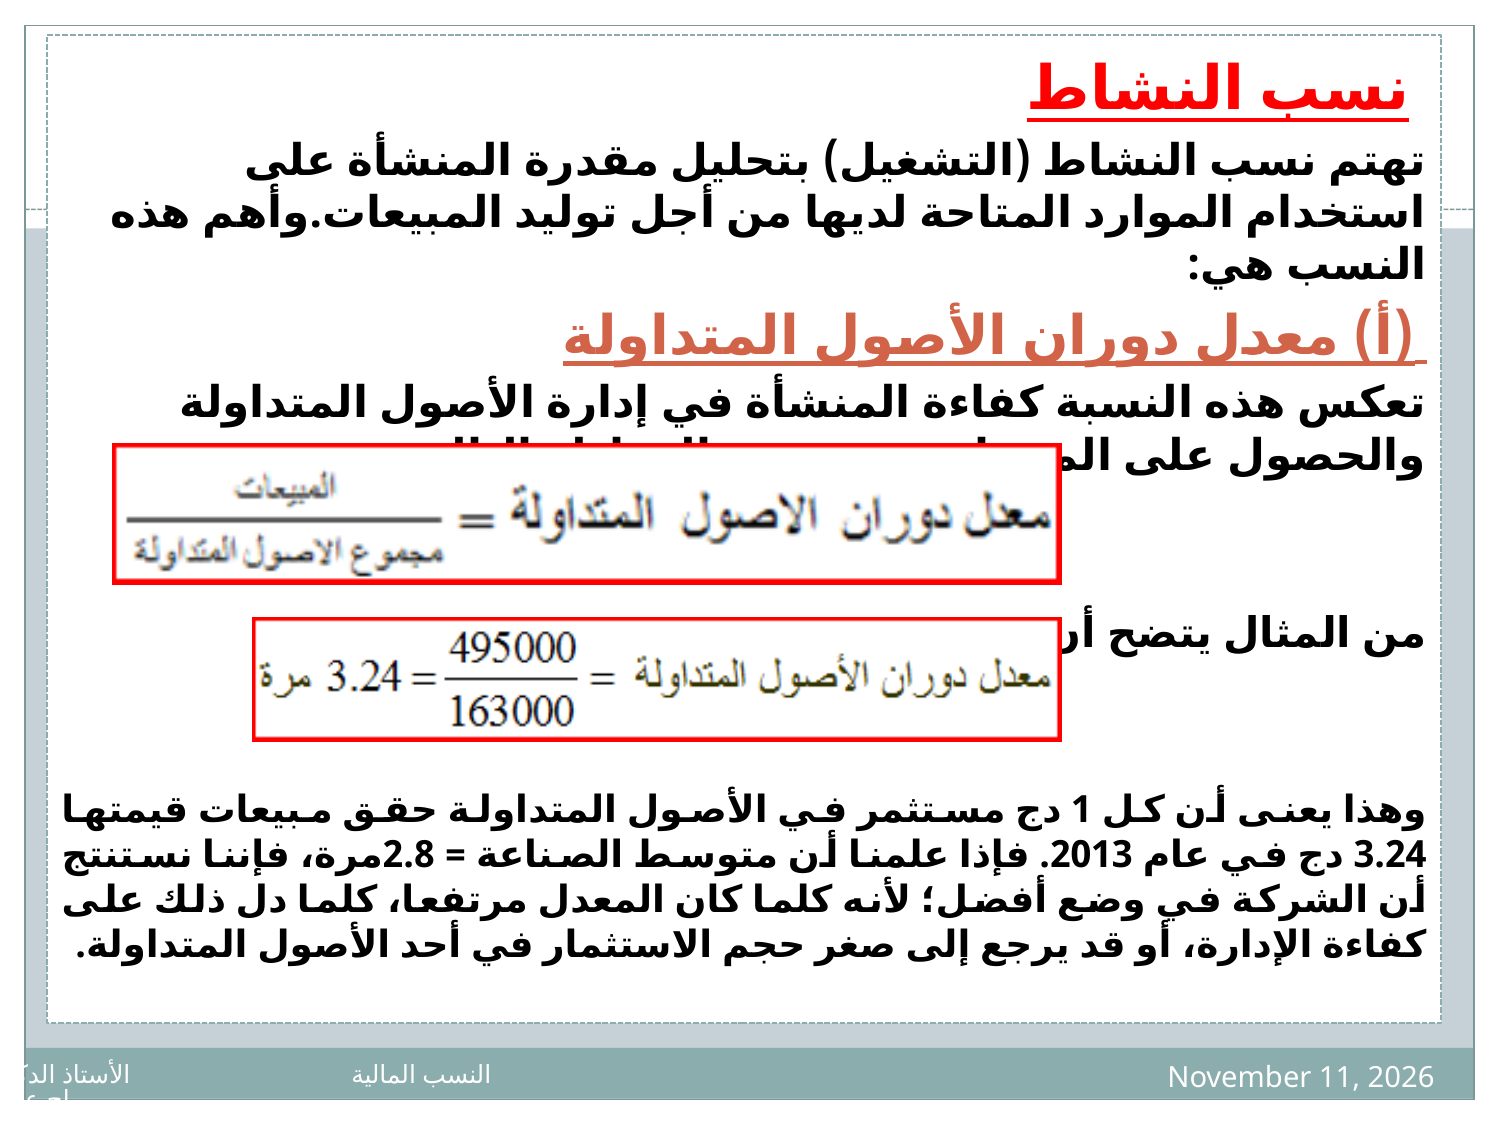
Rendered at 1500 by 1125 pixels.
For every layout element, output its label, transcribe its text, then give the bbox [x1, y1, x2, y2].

picture [111, 443, 1062, 585]
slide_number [950, 1050, 1450, 1111]
text_box [272, 118, 303, 195]
footer النسب المالية الأستاذ الدكتور بوداح عبدالجليل [50, 1051, 638, 1112]
list نسب النشاط تهتم نسب النشاط (التشغيل) بتحليل مقدرة المنشأة على استخدام الموارد المتاحة لديها من أجل توليد المبيعات.وأهم هذه النسب هي: (أ) معدل دوران الأصول المتداولة تعكس هذه النسبة كفاءة المنشأة في إدارة الأصول المتداولة والحصول على المبيعات, وتحسب بالمعادلة التالية: من المثال يتضح أن: وهذا يعنى أن كل 1 دج مستثمر في الأصول المتداولة حقق مبيعات قيمتها 3.24 دج في عام 2013. فإذا علمنا أن متوسط الصناعة = 2.8مرة، فإننا نستنتج أن الشركة في وضع أفضل؛ لأنه كلما كان المعدل مرتفعا، كلما دل ذلك على كفاءة الإدارة، أو قد يرجع إلى صغر حجم الاستثمار في أحد الأصول المتداولة. [46, 34, 1442, 1024]
picture [252, 617, 1062, 742]
slide_number 31 [715, 168, 791, 241]
